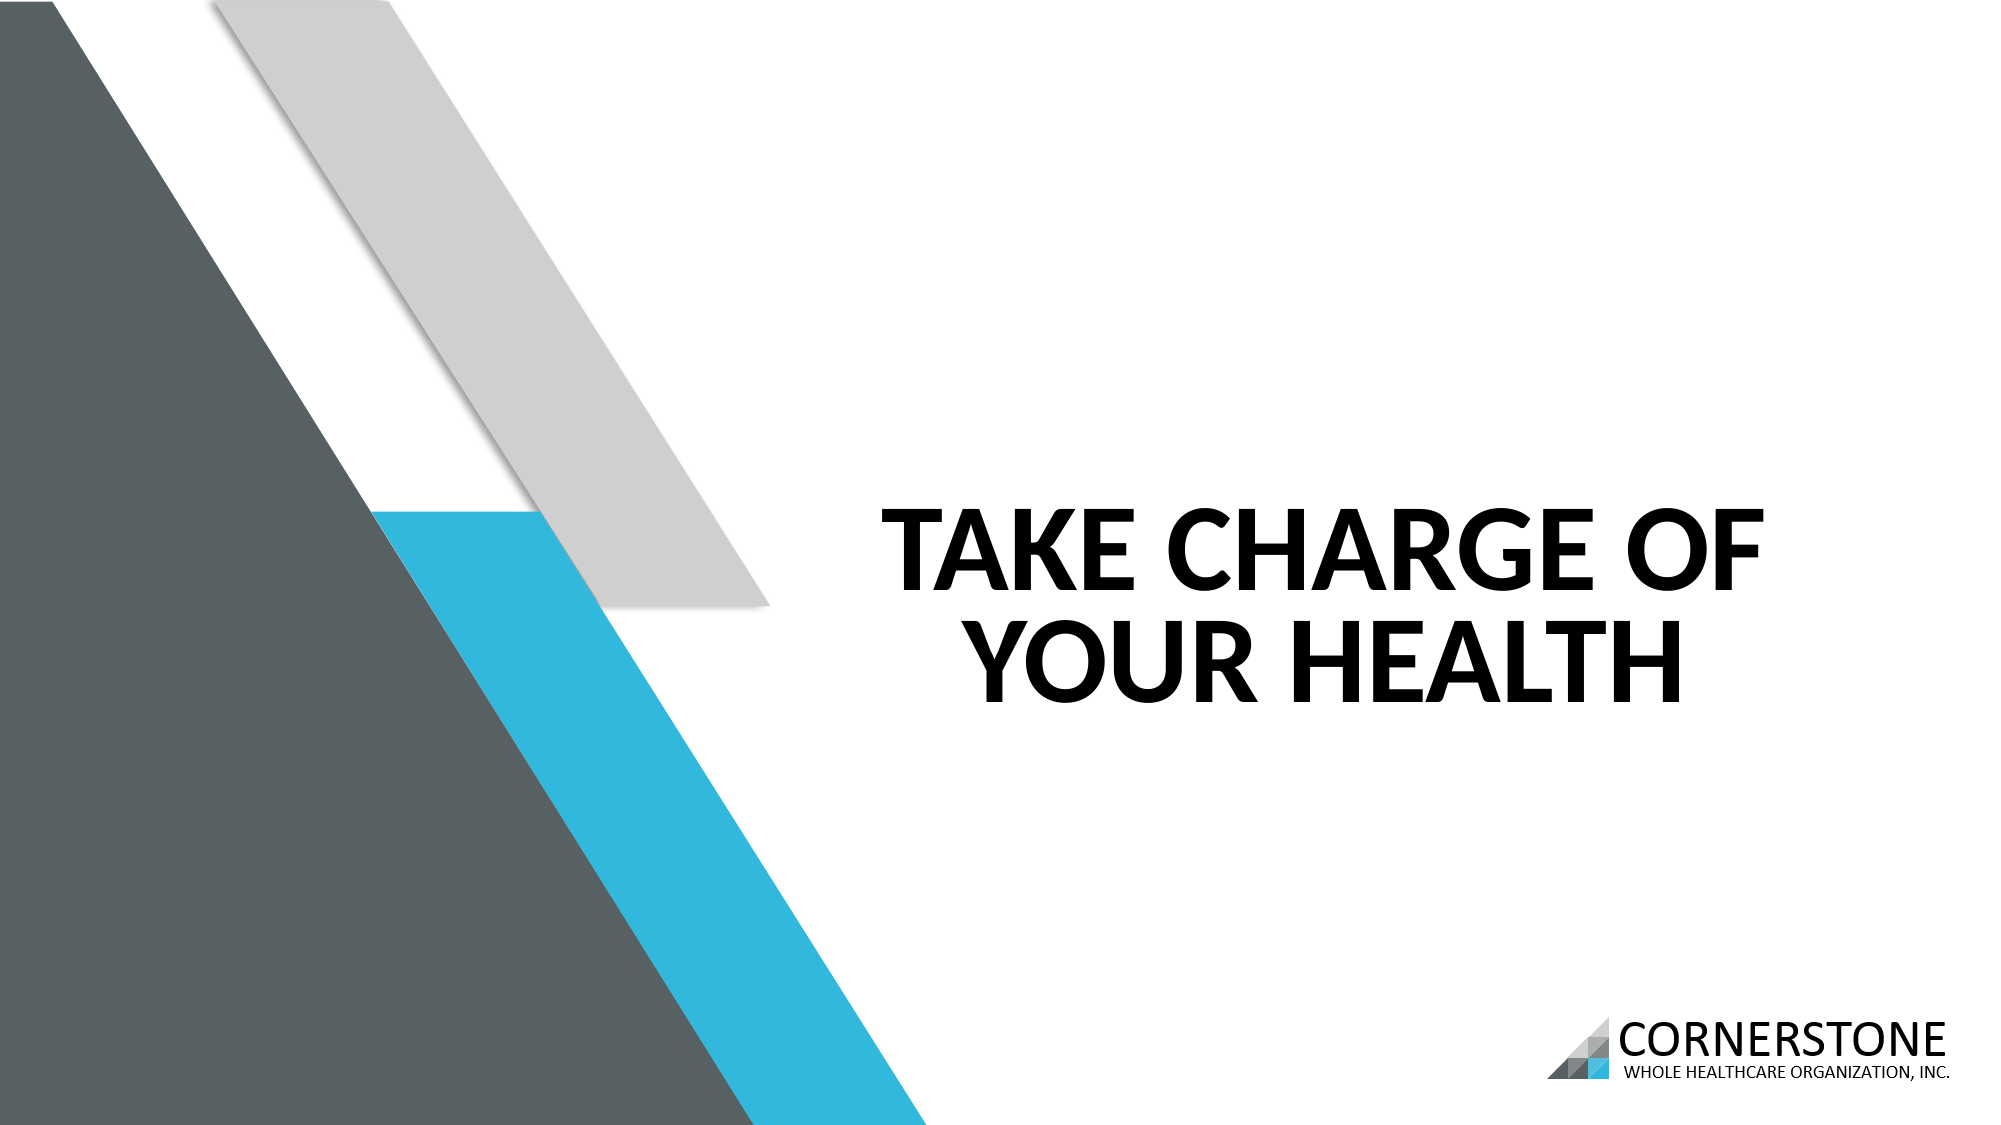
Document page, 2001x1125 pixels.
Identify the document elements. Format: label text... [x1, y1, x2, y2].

picture [1547, 988, 1981, 1103]
title TAKE CHARGE OF YOUR HEALTH [734, 335, 1915, 733]
